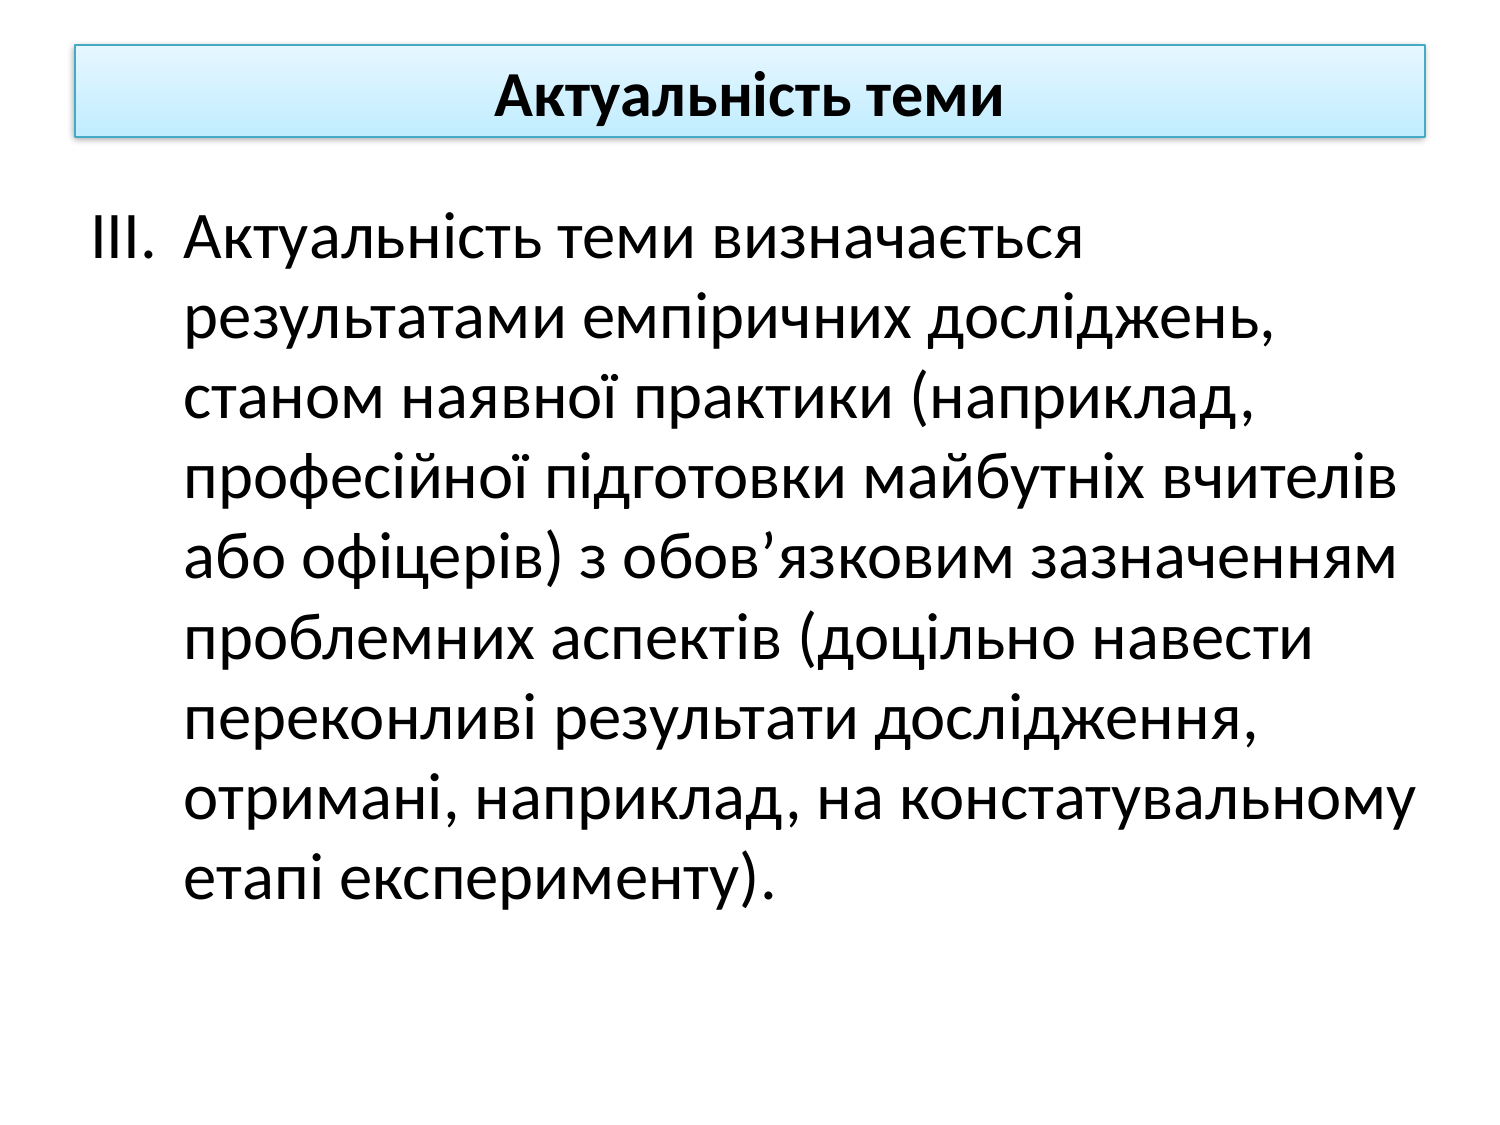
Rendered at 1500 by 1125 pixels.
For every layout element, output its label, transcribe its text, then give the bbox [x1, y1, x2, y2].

title Актуальність теми [74, 44, 1426, 138]
list Актуальність теми визначається результатами емпіричних досліджень, станом наявної практики (наприклад, професійної підготовки майбутніх вчителів або офіцерів) з обов’язковим зазначенням проблемних аспектів (доцільно навести переконливі результати дослідження, отримані, наприклад, на констатувальному етапі експерименту). [75, 184, 1471, 1083]
